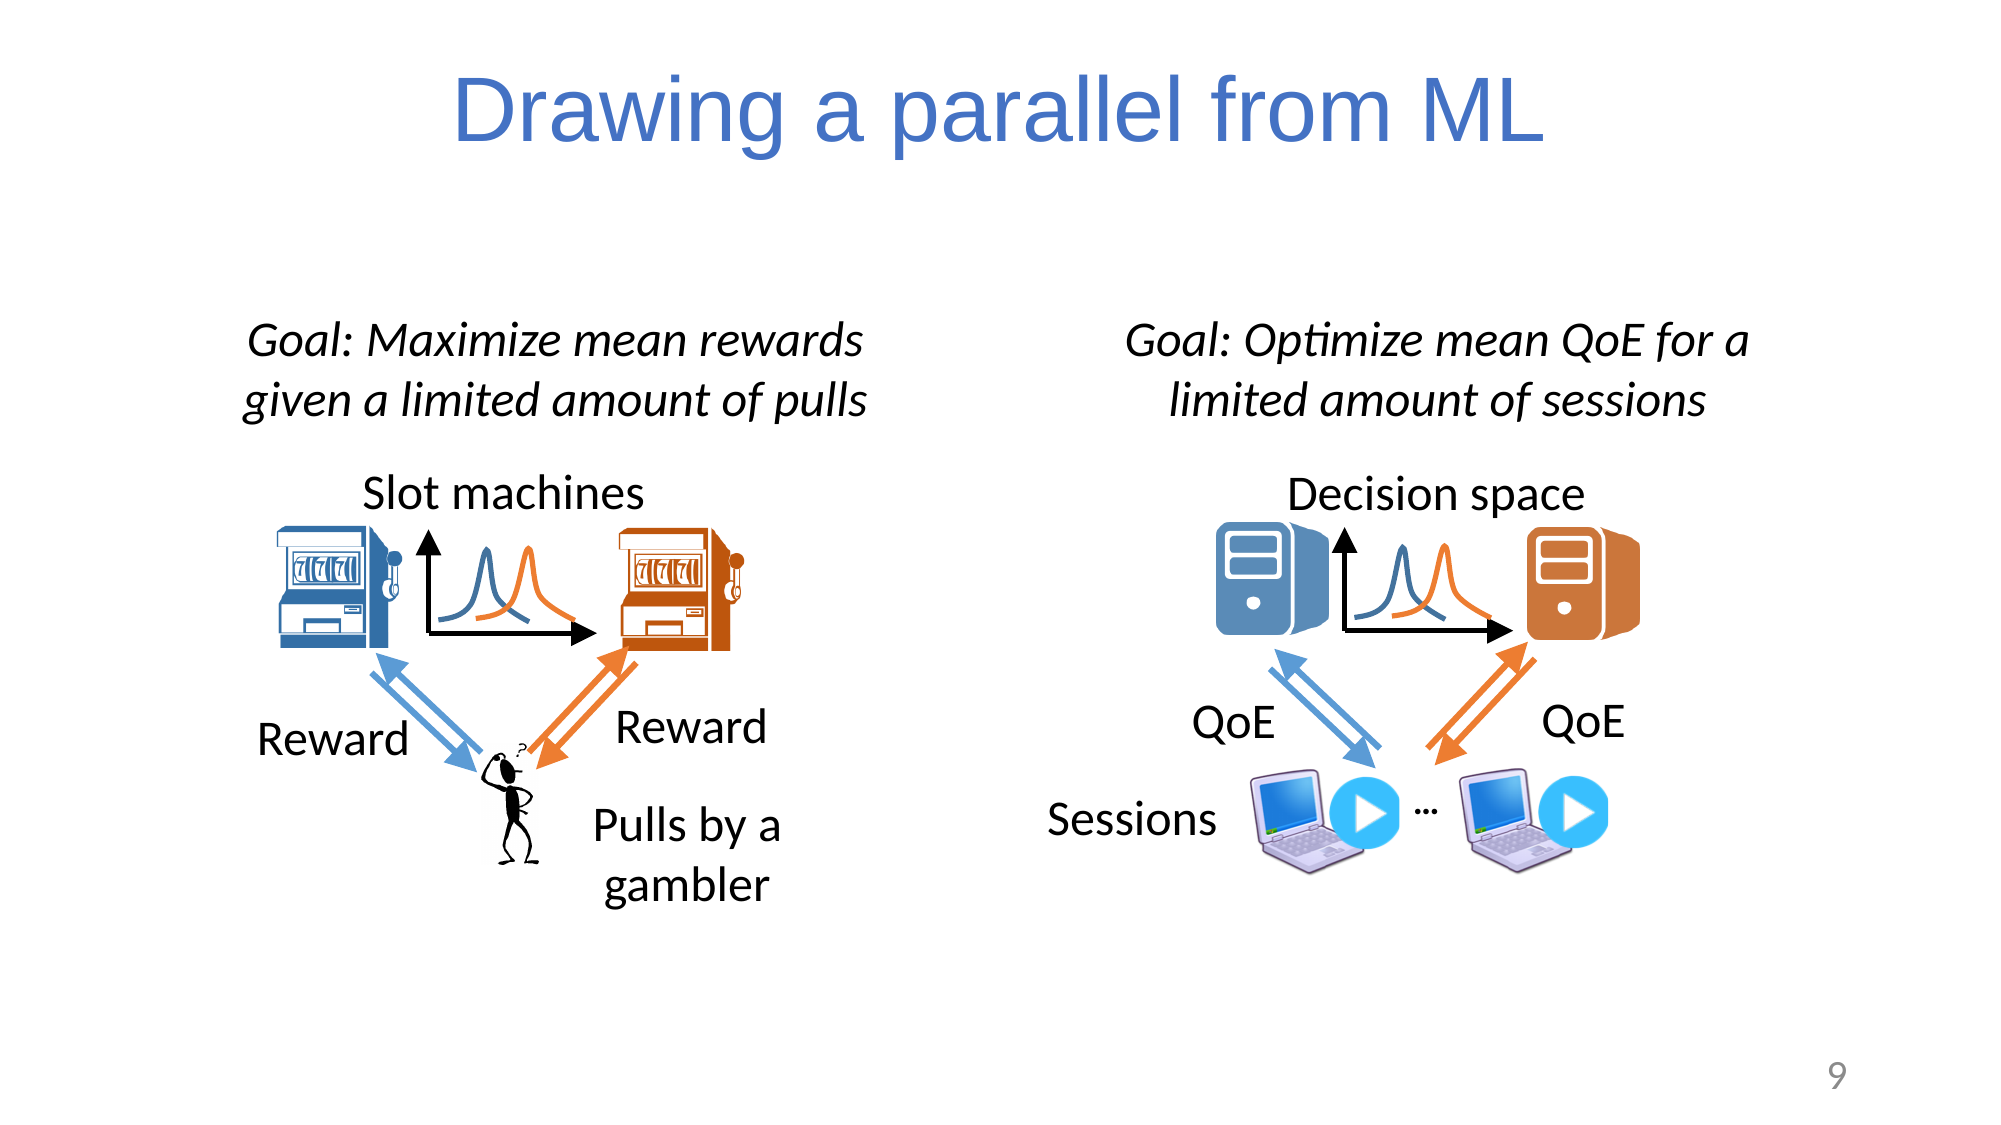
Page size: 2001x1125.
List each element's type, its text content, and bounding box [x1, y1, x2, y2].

picture [1216, 522, 1329, 635]
picture [1249, 763, 1400, 881]
text_box Goal: Maximize mean rewards given a limited amount of pulls [214, 299, 897, 434]
text_box Slot machines [347, 451, 661, 527]
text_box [428, 529, 598, 634]
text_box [535, 662, 637, 770]
picture [614, 525, 745, 655]
text_box Sessions [1027, 777, 1238, 853]
text_box Goal: Optimize mean QoE for a limited amount of sessions [1099, 299, 1777, 434]
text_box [1269, 668, 1376, 763]
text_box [371, 672, 478, 773]
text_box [375, 652, 482, 753]
text_box Reward [637, 686, 784, 761]
picture [272, 523, 403, 652]
picture [481, 742, 539, 865]
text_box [1427, 641, 1528, 749]
text_box … [1400, 769, 1455, 830]
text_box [1344, 526, 1514, 631]
picture [1457, 762, 1609, 879]
title Drawing a parallel from ML [24, 46, 1975, 177]
text_box QoE [1536, 679, 1641, 755]
text_box Pulls by a gambler [535, 784, 839, 919]
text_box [1434, 658, 1536, 766]
text_box Reward [242, 697, 371, 773]
picture [1527, 527, 1640, 640]
text_box Decision space [1272, 452, 1602, 528]
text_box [528, 645, 630, 753]
text_box QoE [1176, 681, 1269, 756]
slide_number 9 [1412, 1042, 1863, 1103]
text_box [1274, 648, 1380, 749]
